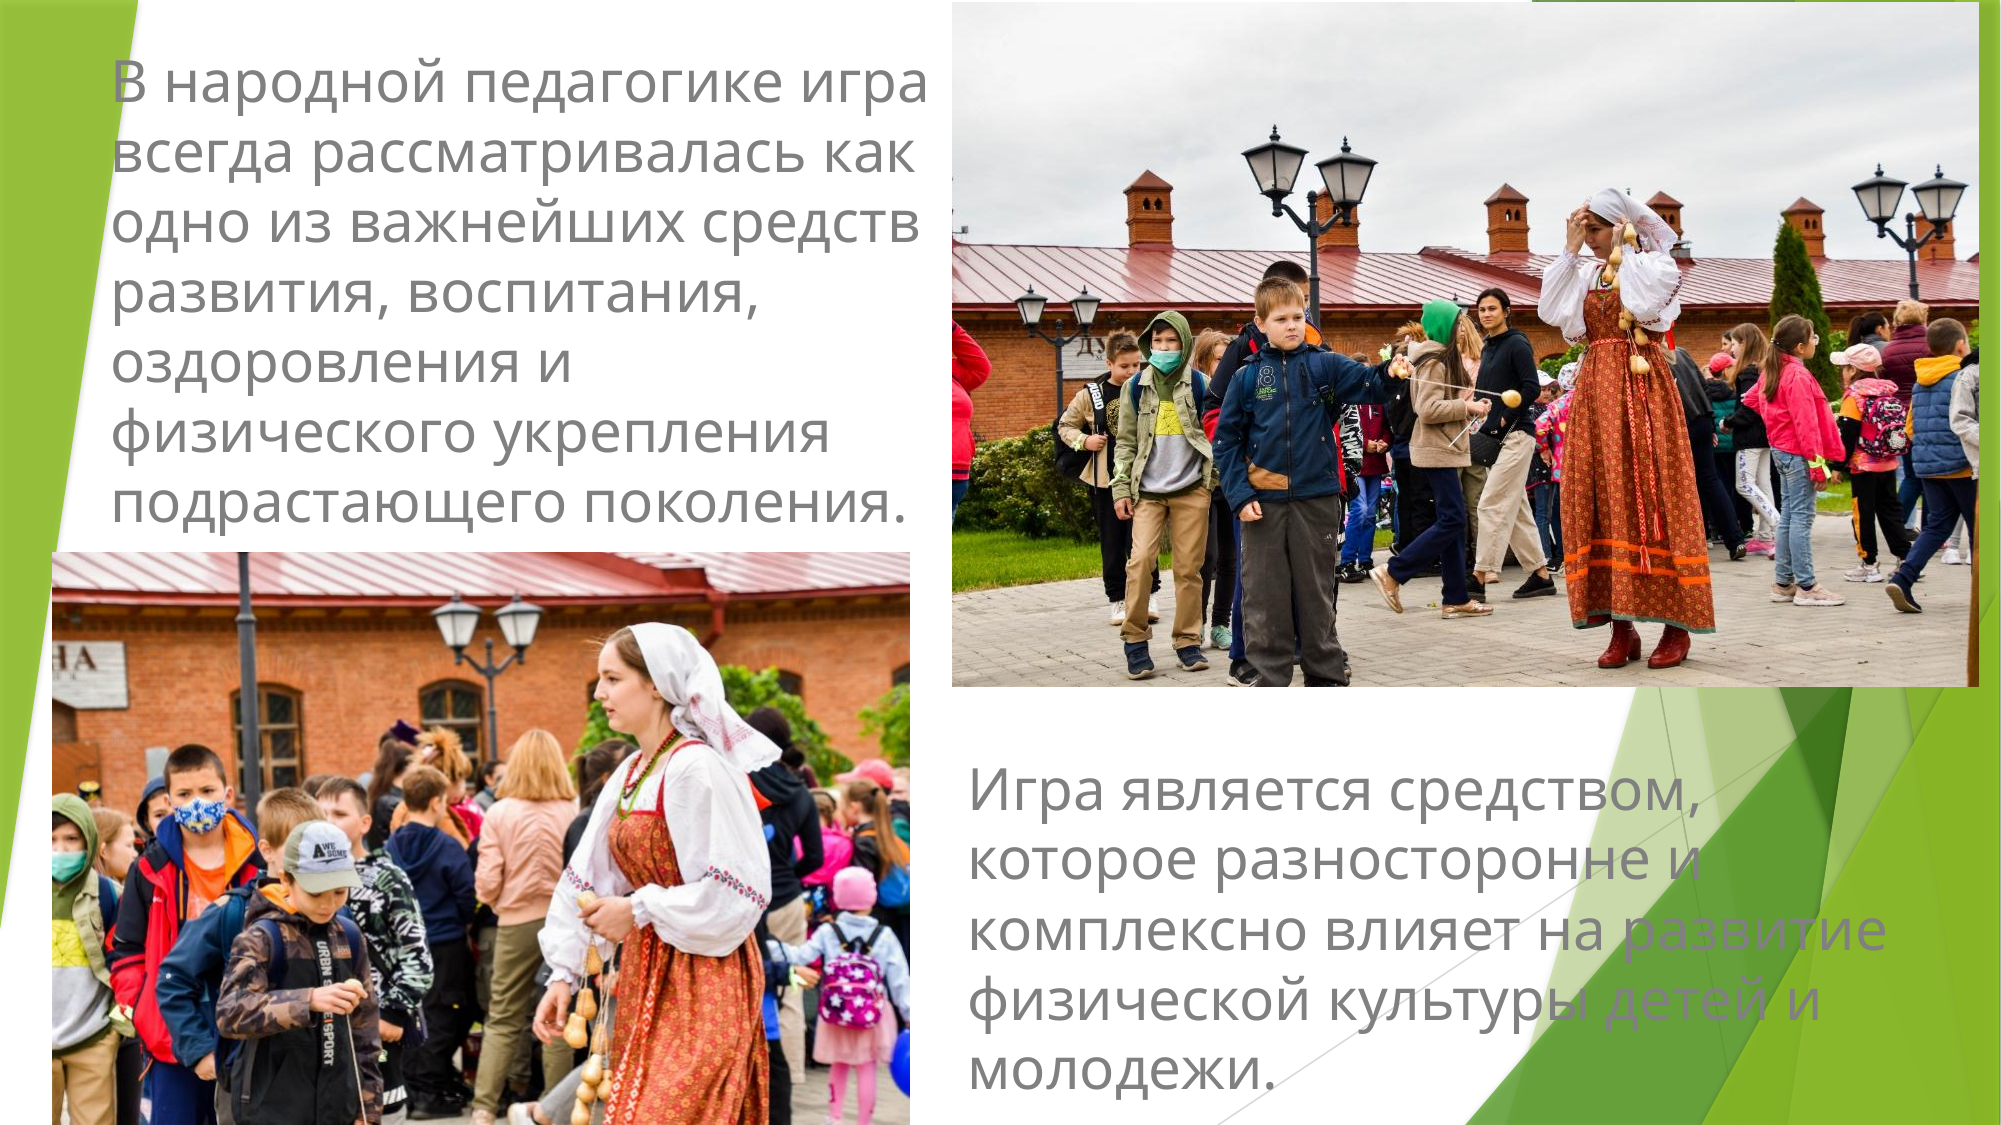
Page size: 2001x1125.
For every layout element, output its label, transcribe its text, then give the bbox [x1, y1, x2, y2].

picture [952, 1, 1980, 688]
picture [52, 552, 911, 1125]
text_box Игра является средством, которое разносторонне и комплексно влияет на развитие физической культуры детей и молодежи. [952, 744, 1953, 1109]
subtitle В народной педагогике игра всегда рассматривалась как одно из важнейших средств развития, воспитания, оздоровления и физического укрепления подрастающего поколения. [95, 36, 953, 745]
